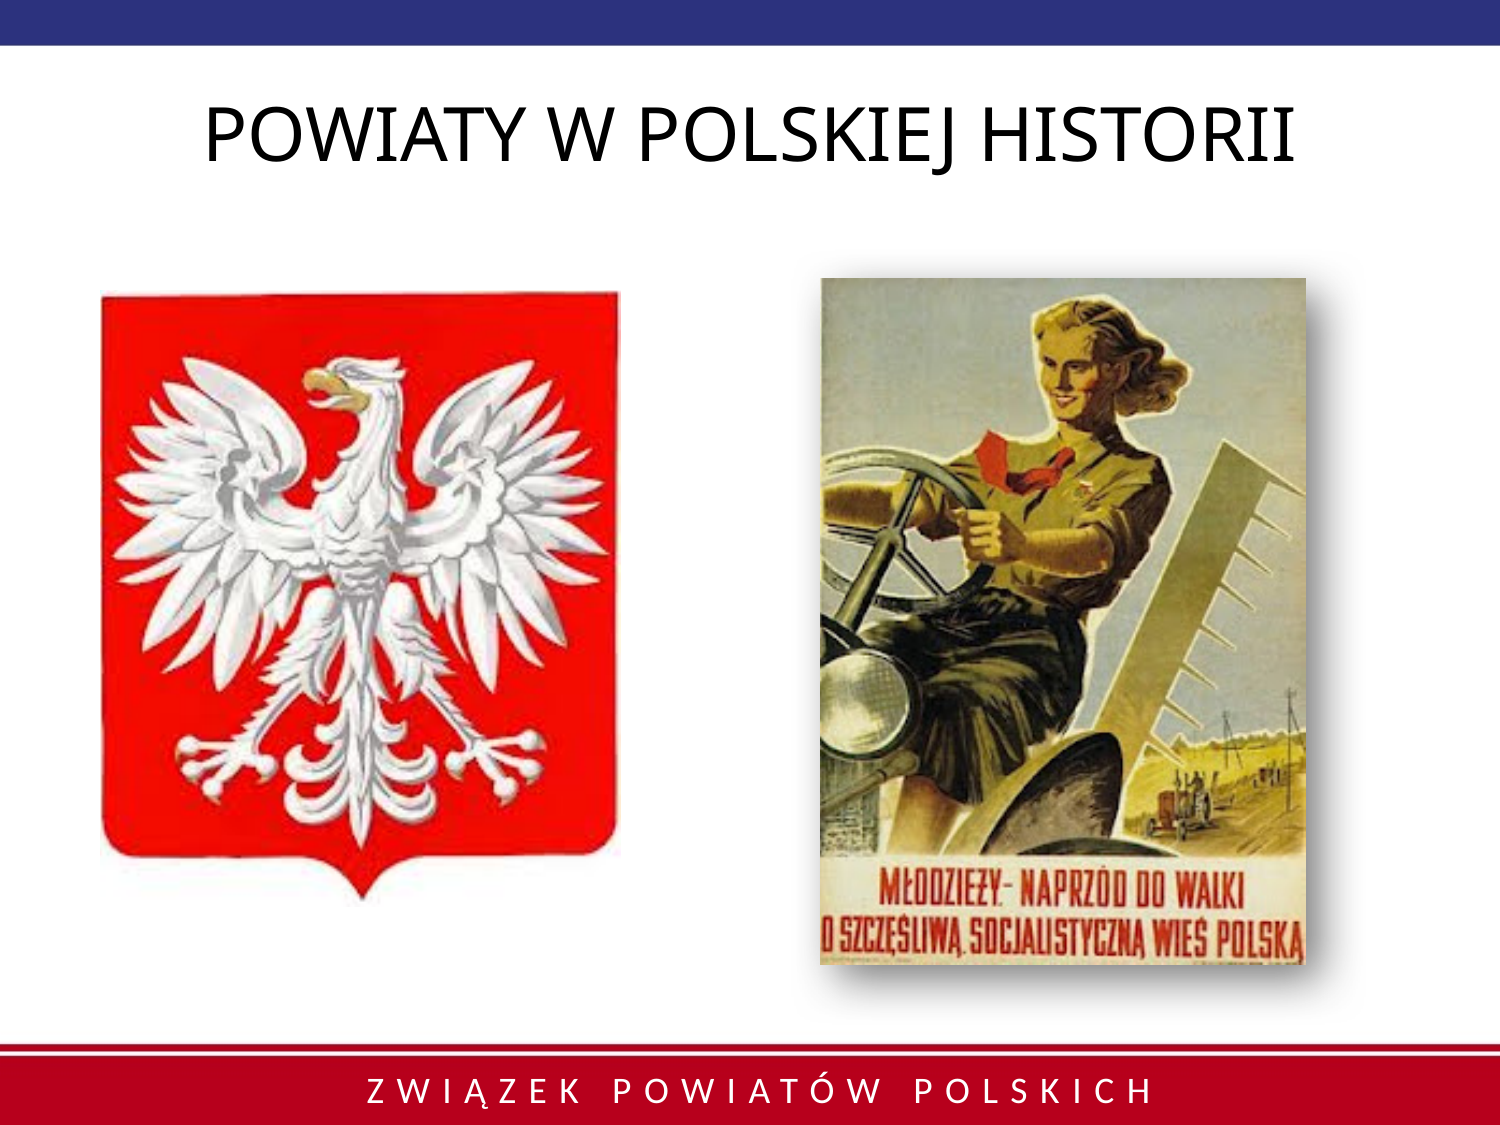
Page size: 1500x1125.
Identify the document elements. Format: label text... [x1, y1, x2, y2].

picture [0, 0, 1500, 1125]
title POWIATY W POLSKIEJ HISTORII [76, 30, 1424, 232]
